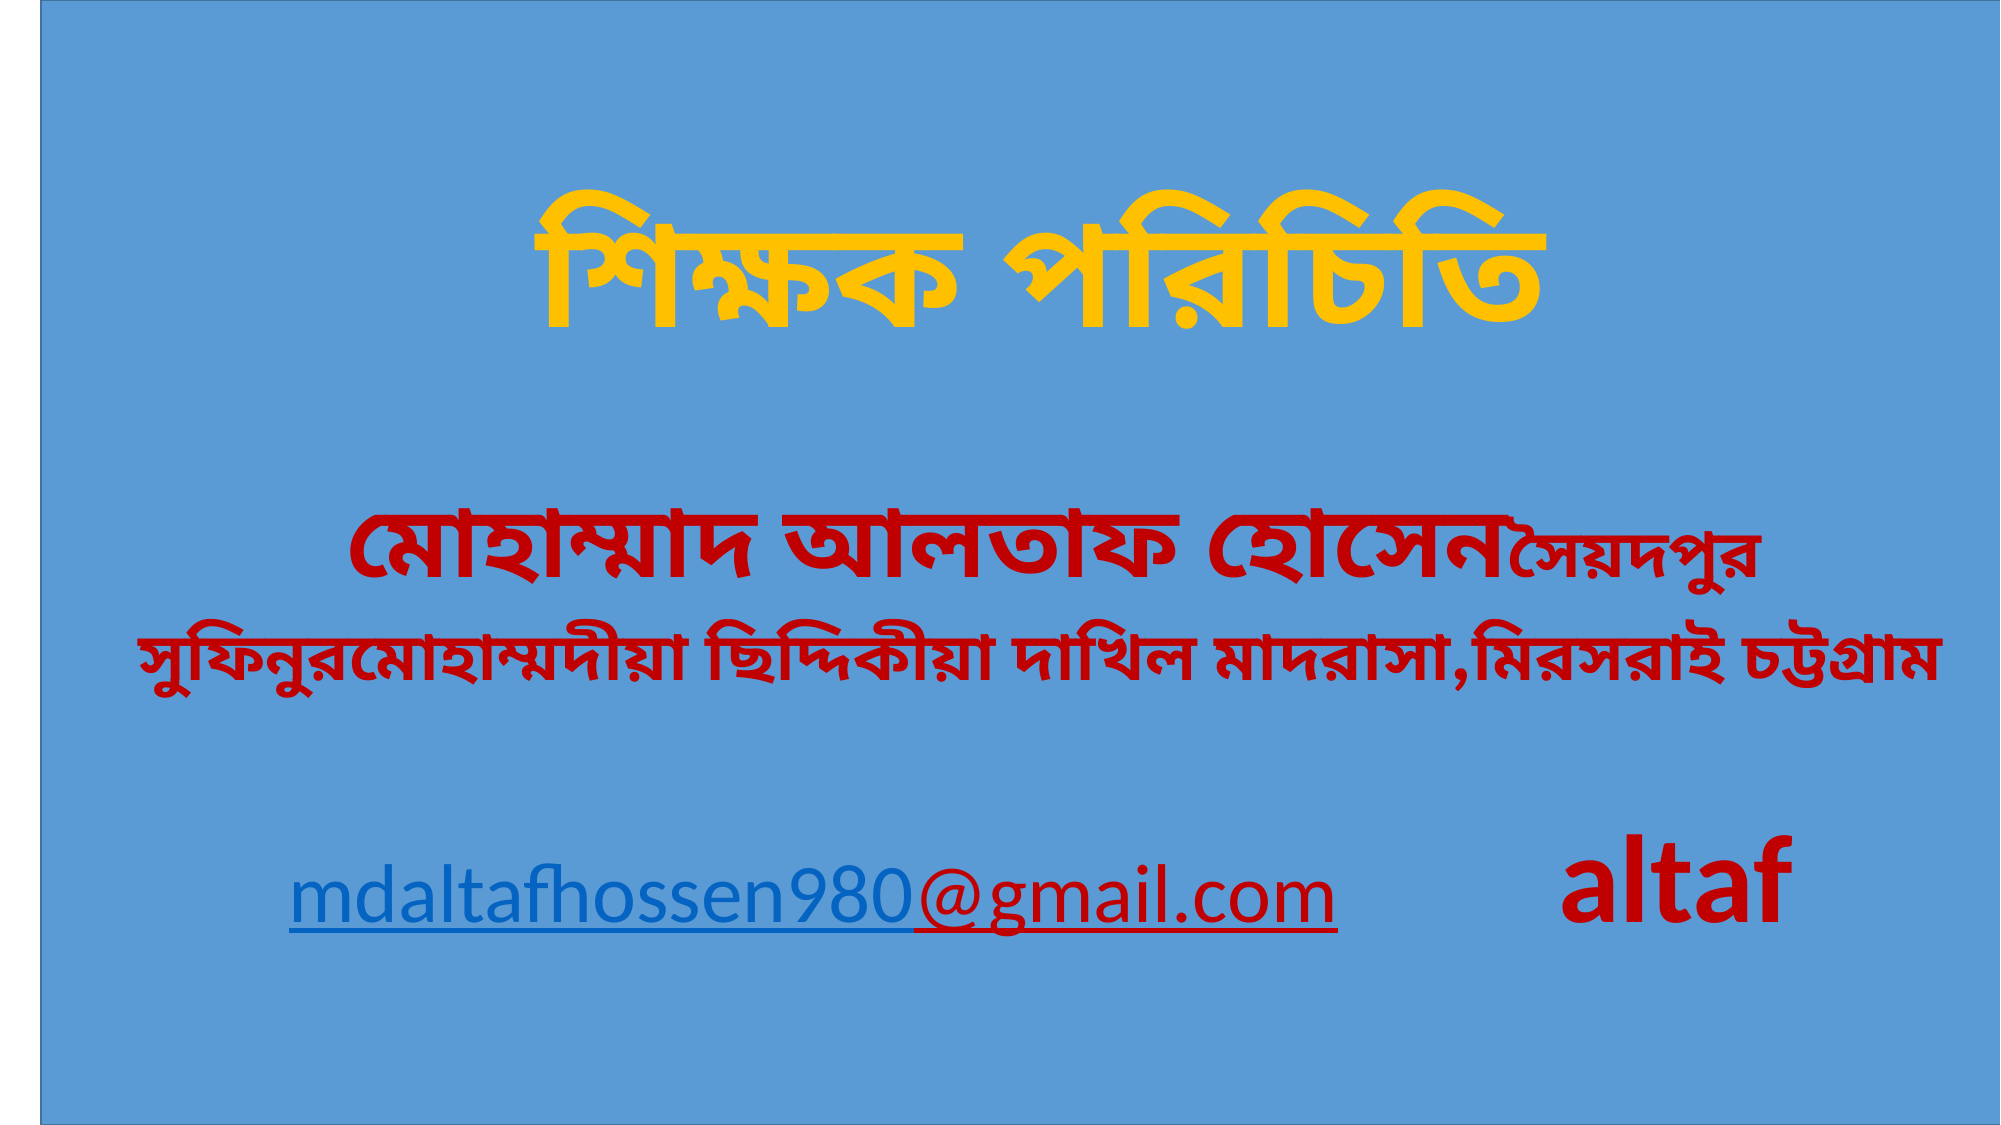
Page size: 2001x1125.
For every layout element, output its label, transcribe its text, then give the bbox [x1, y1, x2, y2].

text_box শিক্ষক পরিচিতি মোহাম্মাদ আলতাফ হোসেনসৈয়দপুর সুফিনুরমোহাম্মদীয়া ছিদ্দিকীয়া দাখিল মাদরাসা,মিরসরাই চট্টগ্রাম mdaltafhossen980@gmail.com altaf [40, 0, 2000, 1125]
